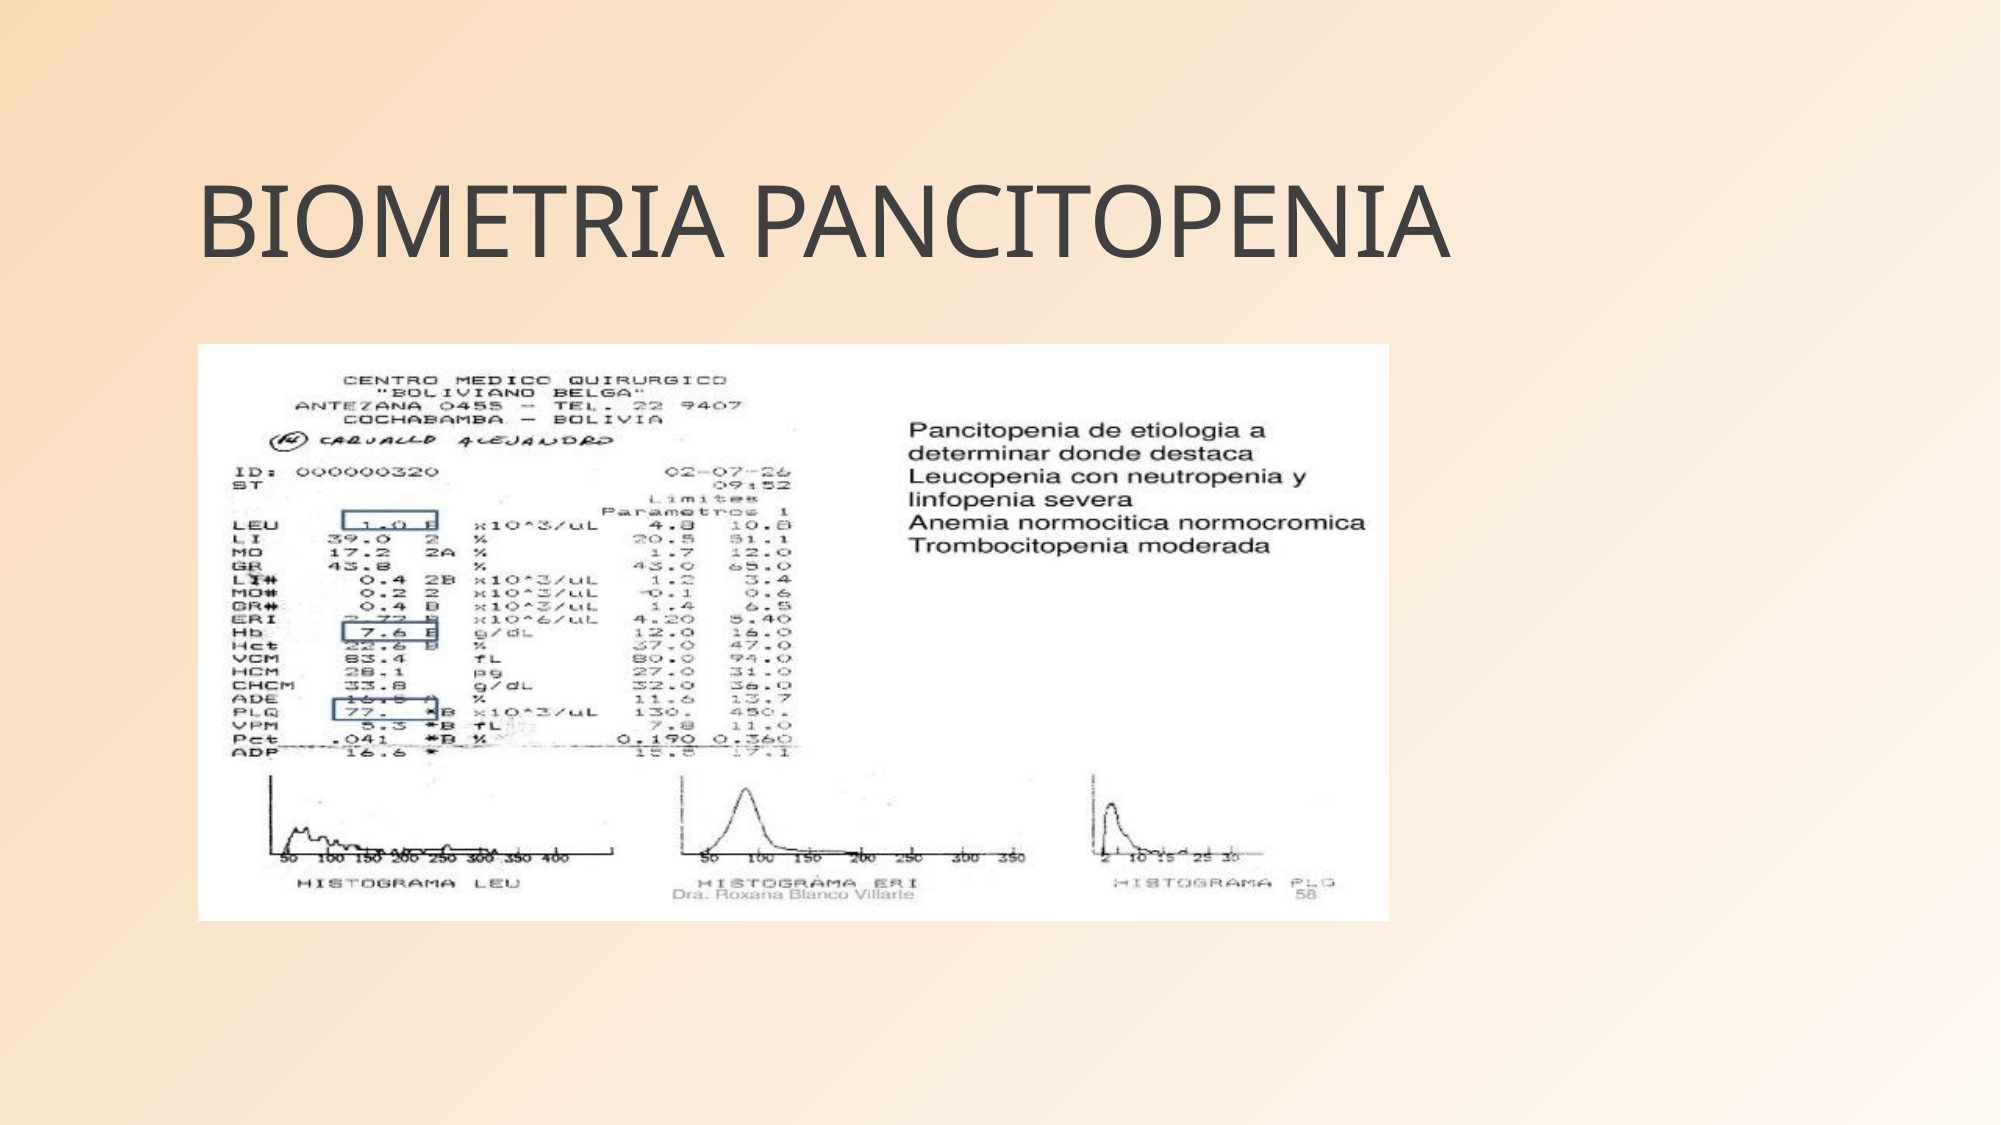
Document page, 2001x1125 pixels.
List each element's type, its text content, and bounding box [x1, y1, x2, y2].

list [197, 344, 1390, 922]
title BIOMETRIA PANCITOPENIA [180, 47, 1830, 285]
